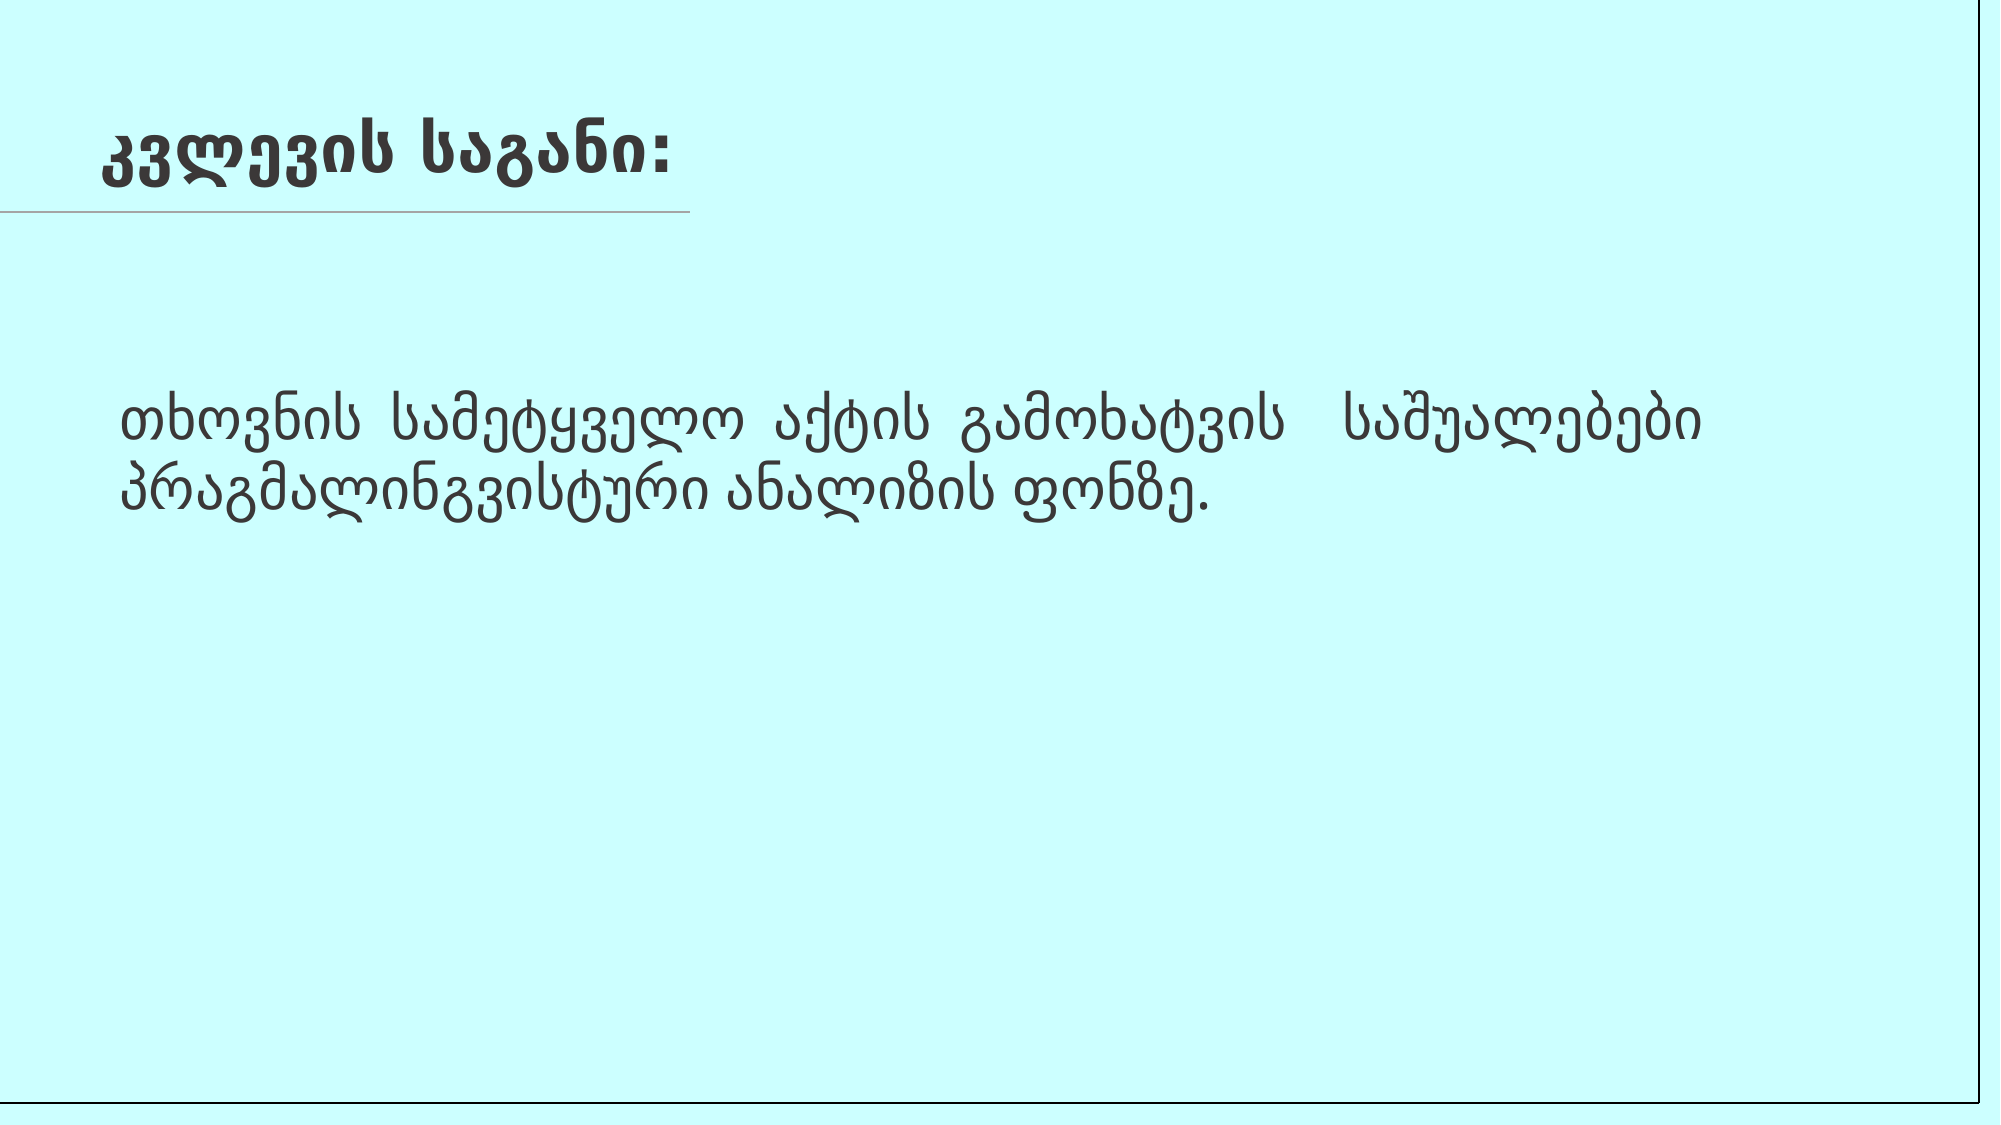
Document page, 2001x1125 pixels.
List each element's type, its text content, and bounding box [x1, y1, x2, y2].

text_box თხოვნის სამეტყველო აქტის გამოხატვის საშუალებები პრაგმალინგვისტური ანალიზის ფონზე. [104, 374, 1720, 529]
text_box კვლევის საგანი: [85, 107, 1406, 348]
